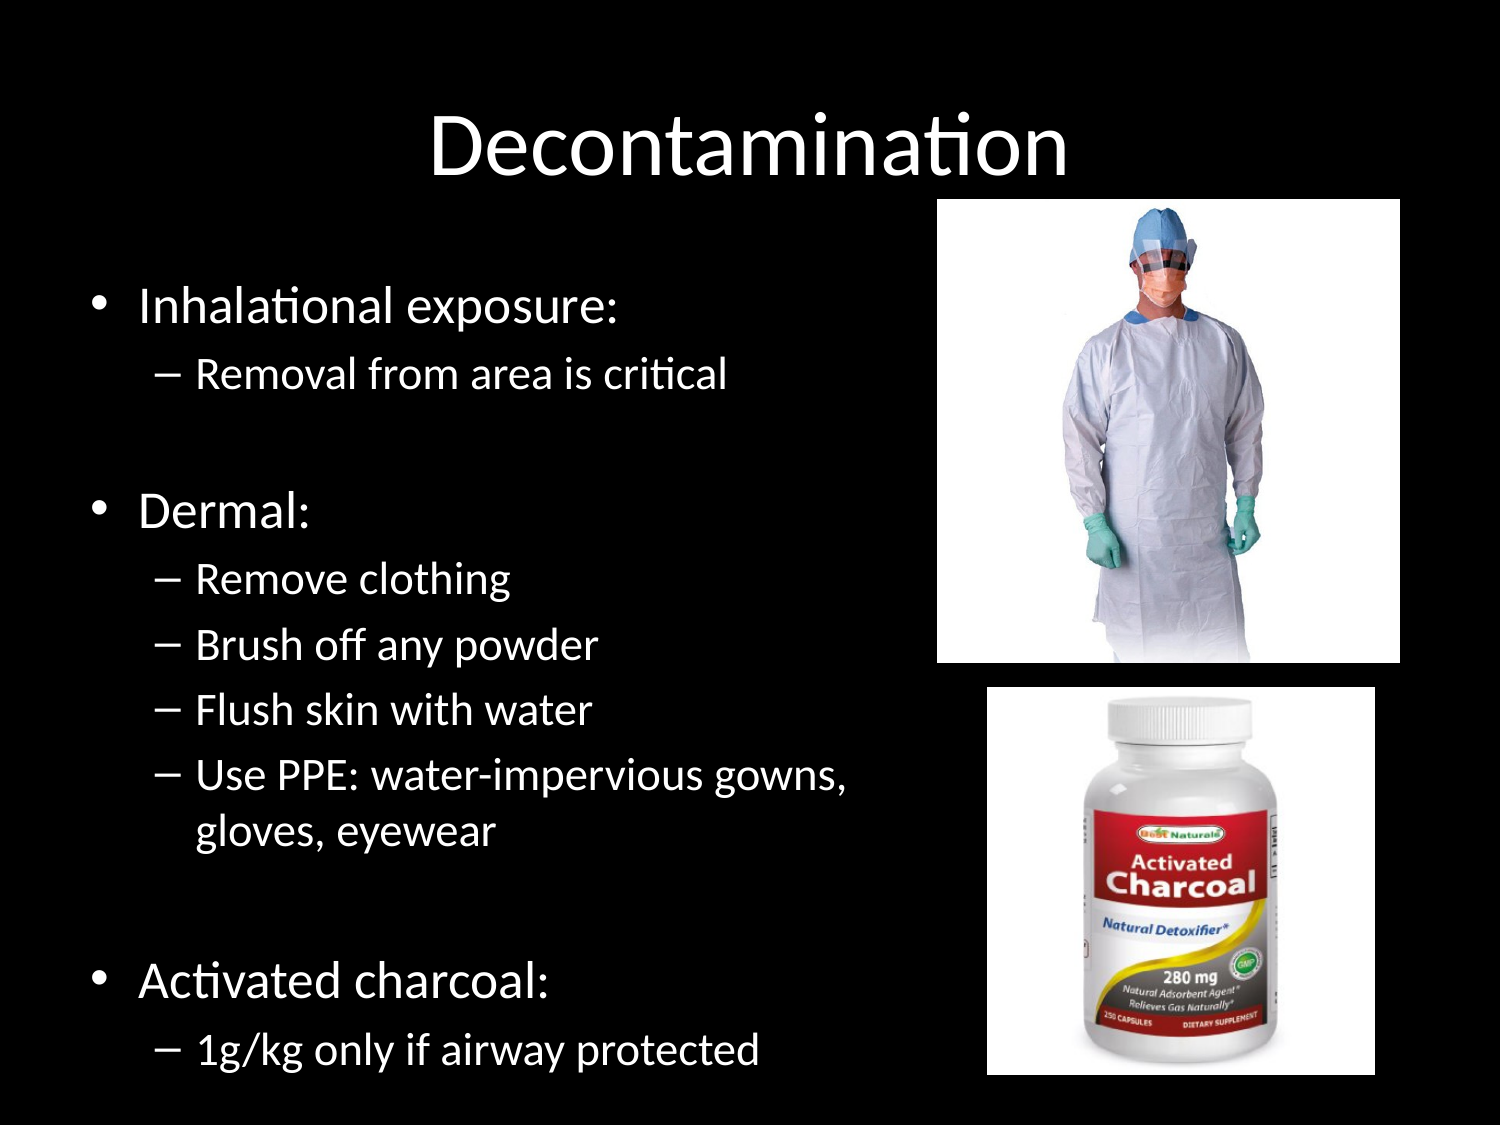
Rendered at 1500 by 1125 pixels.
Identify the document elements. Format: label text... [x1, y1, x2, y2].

title Decontamination [75, 45, 1425, 233]
picture [987, 687, 1376, 1076]
picture [937, 199, 1401, 663]
list Inhalational exposure: Removal from area is critical Dermal: Remove clothing Brush off any powder Flush skin with water Use PPE: water-impervious gowns, gloves, eyewear Activated charcoal: 1g/kg only if airway protected [75, 262, 888, 1088]
